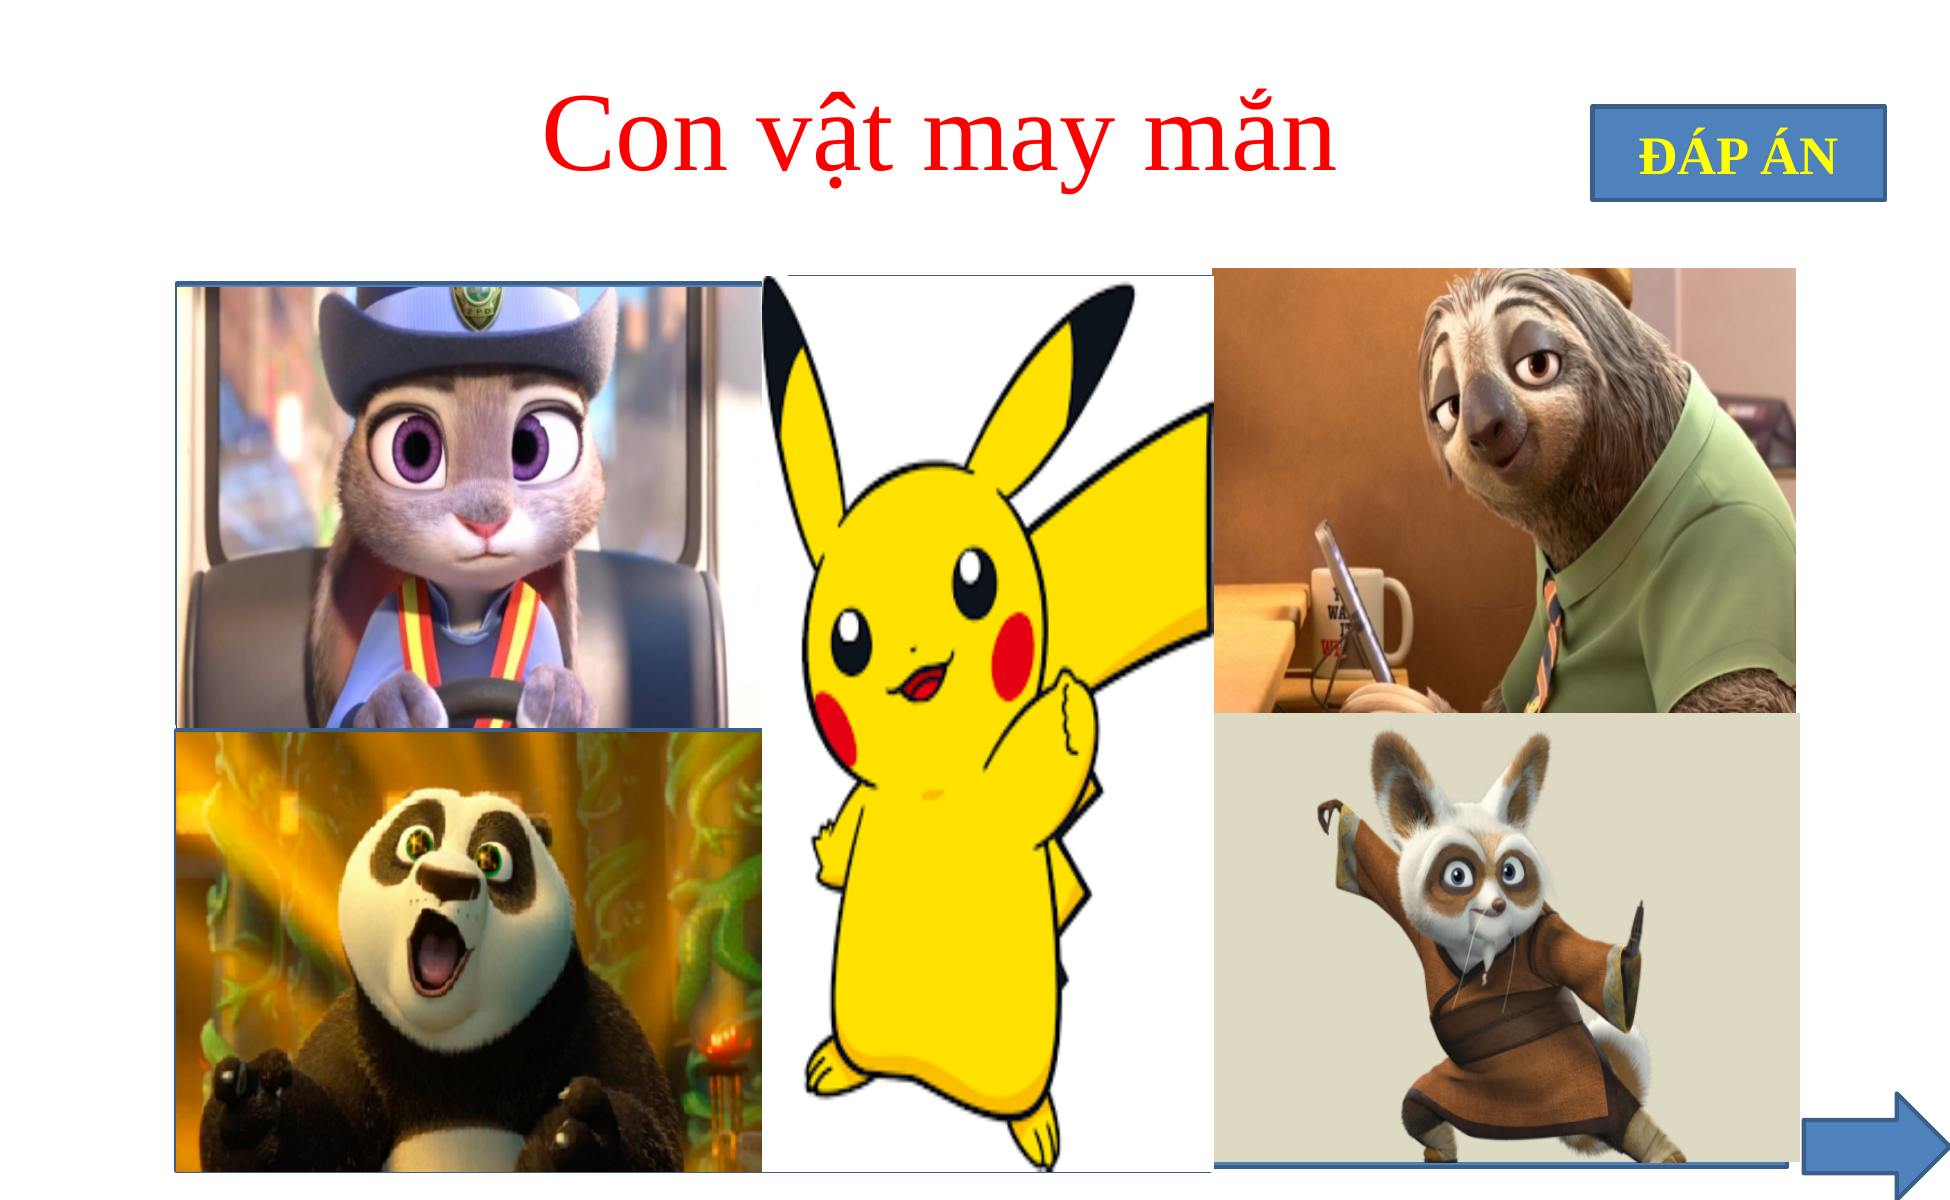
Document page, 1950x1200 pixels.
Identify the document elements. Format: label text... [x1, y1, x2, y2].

text_box Con vật may mắn [524, 49, 1419, 202]
text_box [1801, 1091, 1950, 1200]
picture [176, 268, 1801, 1173]
text_box ĐÁP ÁN [1590, 104, 1887, 202]
